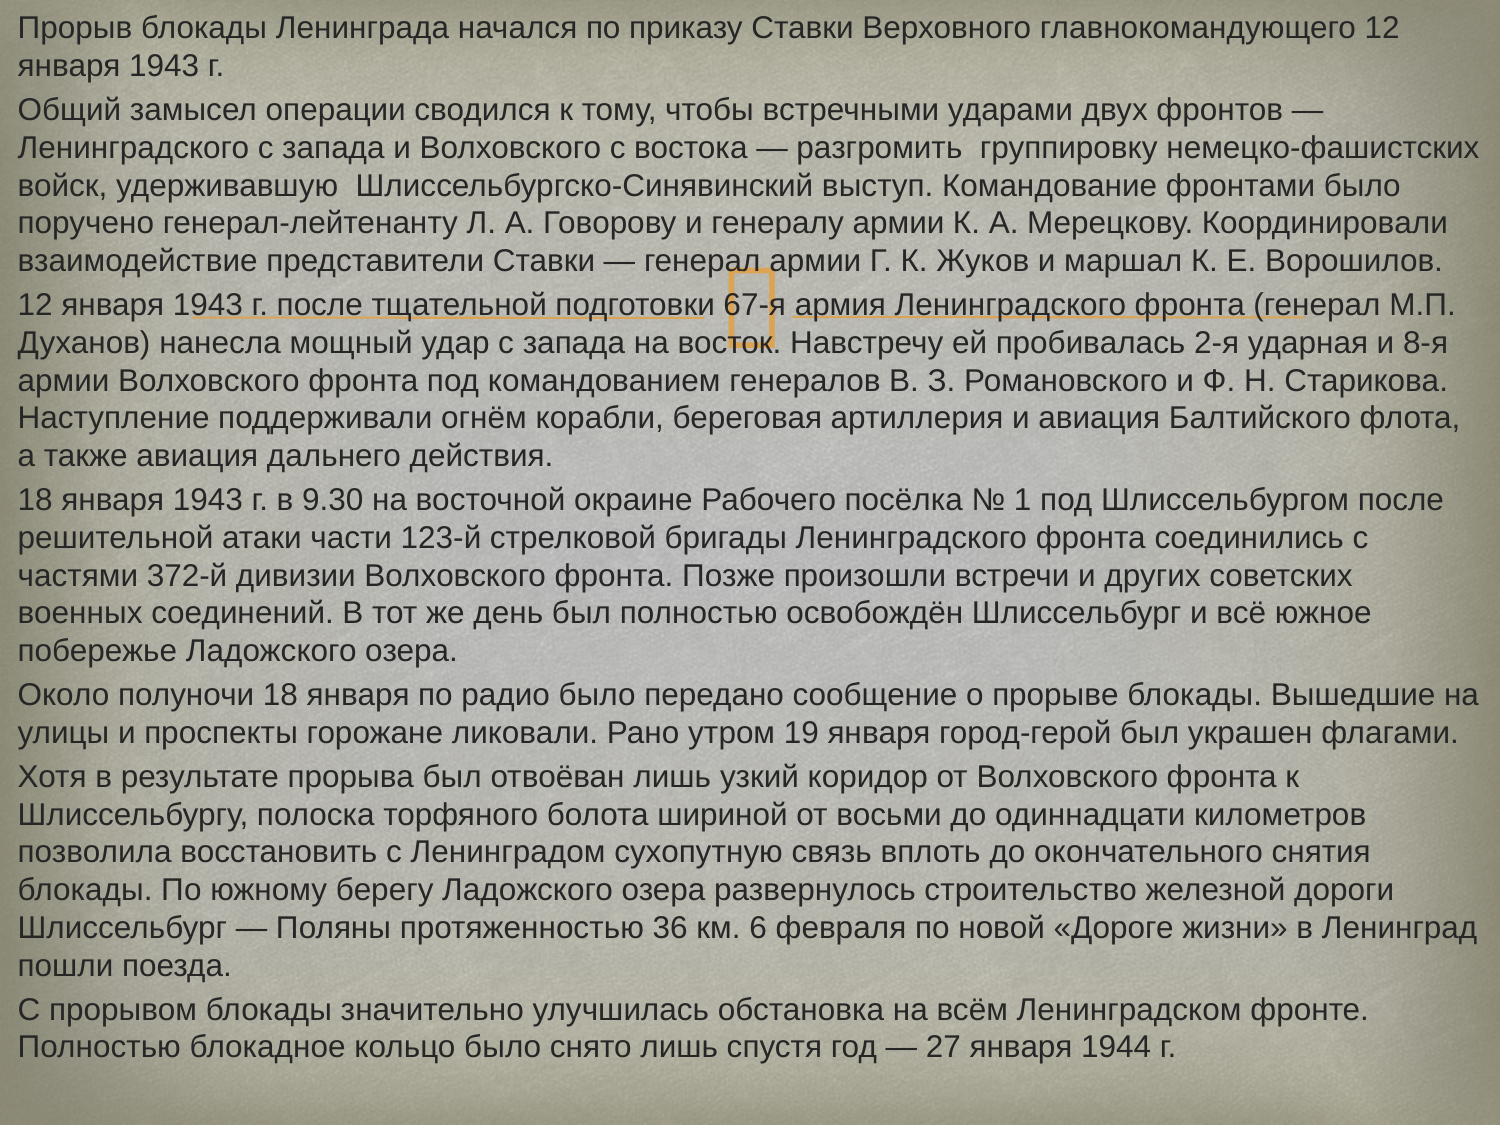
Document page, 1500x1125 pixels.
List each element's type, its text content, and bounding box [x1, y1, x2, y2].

list Прорыв блокады Ленинграда начался по приказу Ставки Верховного главнокомандующего 12 января 1943 г. Общий замысел операции сводился к тому, чтобы встречными ударами двух фронтов — Ленинградского с запада и Волховского с востока — разгромить группировку немецко-фашистских войск, удерживавшую Шлиссельбургско-Синявинский выступ. Командование фронтами было поручено генерал-лейтенанту Л. А. Говорову и генералу армии К. А. Мерецкову. Координировали взаимодействие представители Ставки — генерал армии Г. К. Жуков и маршал К. Е. Ворошилов. 12 января 1943 г. после тщательной подготовки 67-я армия Ленинградского фронта (генерал М.П. Духанов) нанесла мощный удар с запада на восток. Навстречу ей пробивалась 2-я ударная и 8-я армии Волховского фронта под командованием генералов В. З. Романовского и Ф. Н. Старикова. Наступление поддерживали огнём корабли, береговая артиллерия и авиация Балтийского флота, а также авиация дальнего действия. 18 января 1943 г. в 9.30 на восточной окраине Рабочего посёлка № 1 под Шлиссельбургом после решительной атаки части 123-й стрелковой бригады Ленинградского фронта соединились с частями 372-й дивизии Волховского фронта. Позже произошли встречи и других советских военных соединений. В тот же день был полностью освобождён Шлиссельбург и всё южное побережье Ладожского озера. Около полуночи 18 января по радио было передано сообщение о прорыве блокады. Вышедшие на улицы и проспекты горожане ликовали. Рано утром 19 января город-герой был украшен флагами. Хотя в результате прорыва был отвоёван лишь узкий коридор от Волховского фронта к Шлиссельбургу, полоска торфяного болота шириной от восьми до одиннадцати километров позволила восстановить с Ленинградом сухопутную связь вплоть до окончательного снятия блокады. По южному берегу Ладожского озера развернулось строительство железной дороги Шлиссельбург — Поляны протяженностью 36 км. 6 февраля по новой «Дороге жизни» в Ленинград пошли поезда. С прорывом блокады значительно улучшилась обстановка на всём Ленинградском фронте. Полностью блокадное кольцо было снято лишь спустя год — 27 января 1944 г. [0, 0, 1500, 1125]
